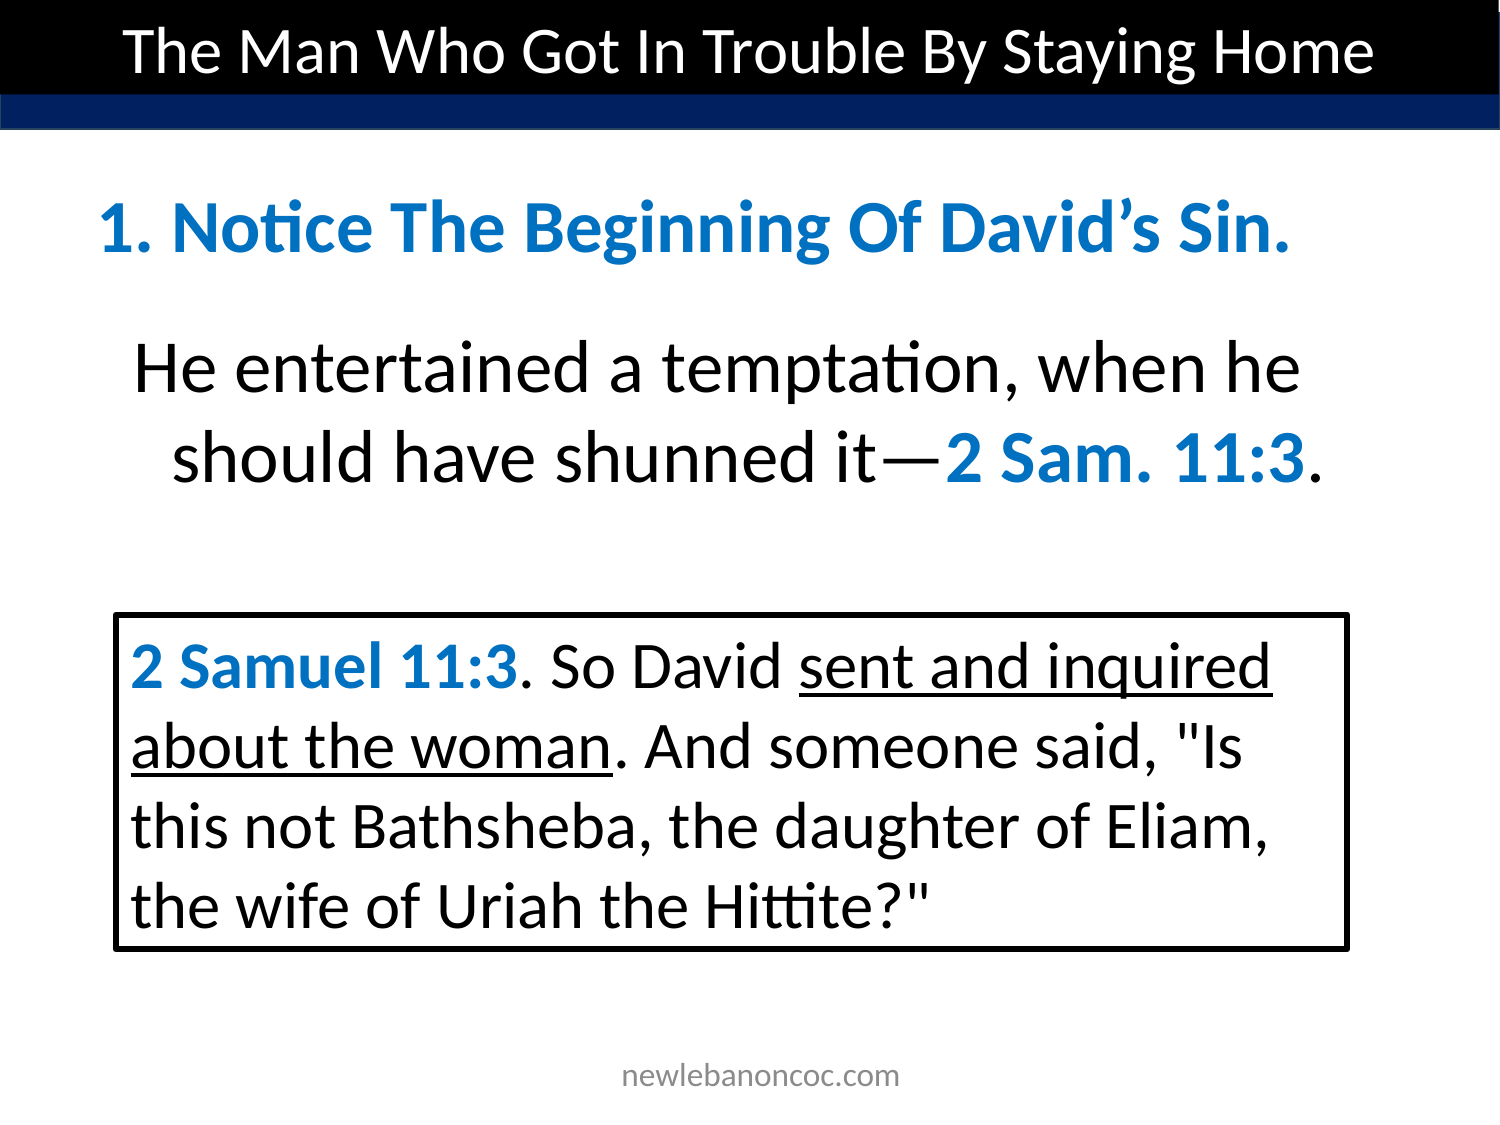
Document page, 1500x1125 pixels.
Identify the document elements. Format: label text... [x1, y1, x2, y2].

text_box [0, 12, 1500, 130]
text_box 2 Samuel 11:3. So David sent and inquired about the woman. And someone said, "Is this not Bathsheba, the daughter of Eliam, the wife of Uriah the Hittite?" [115, 614, 1348, 950]
text_box 1. Notice The Beginning Of David’s Sin. He entertained a temptation, when he should have shunned it—2 Sam. 11:3. [81, 163, 1385, 505]
text_box The Man Who Got In Trouble By Staying Home [0, 0, 1499, 95]
footer newlebanoncoc.com [496, 1042, 1004, 1103]
